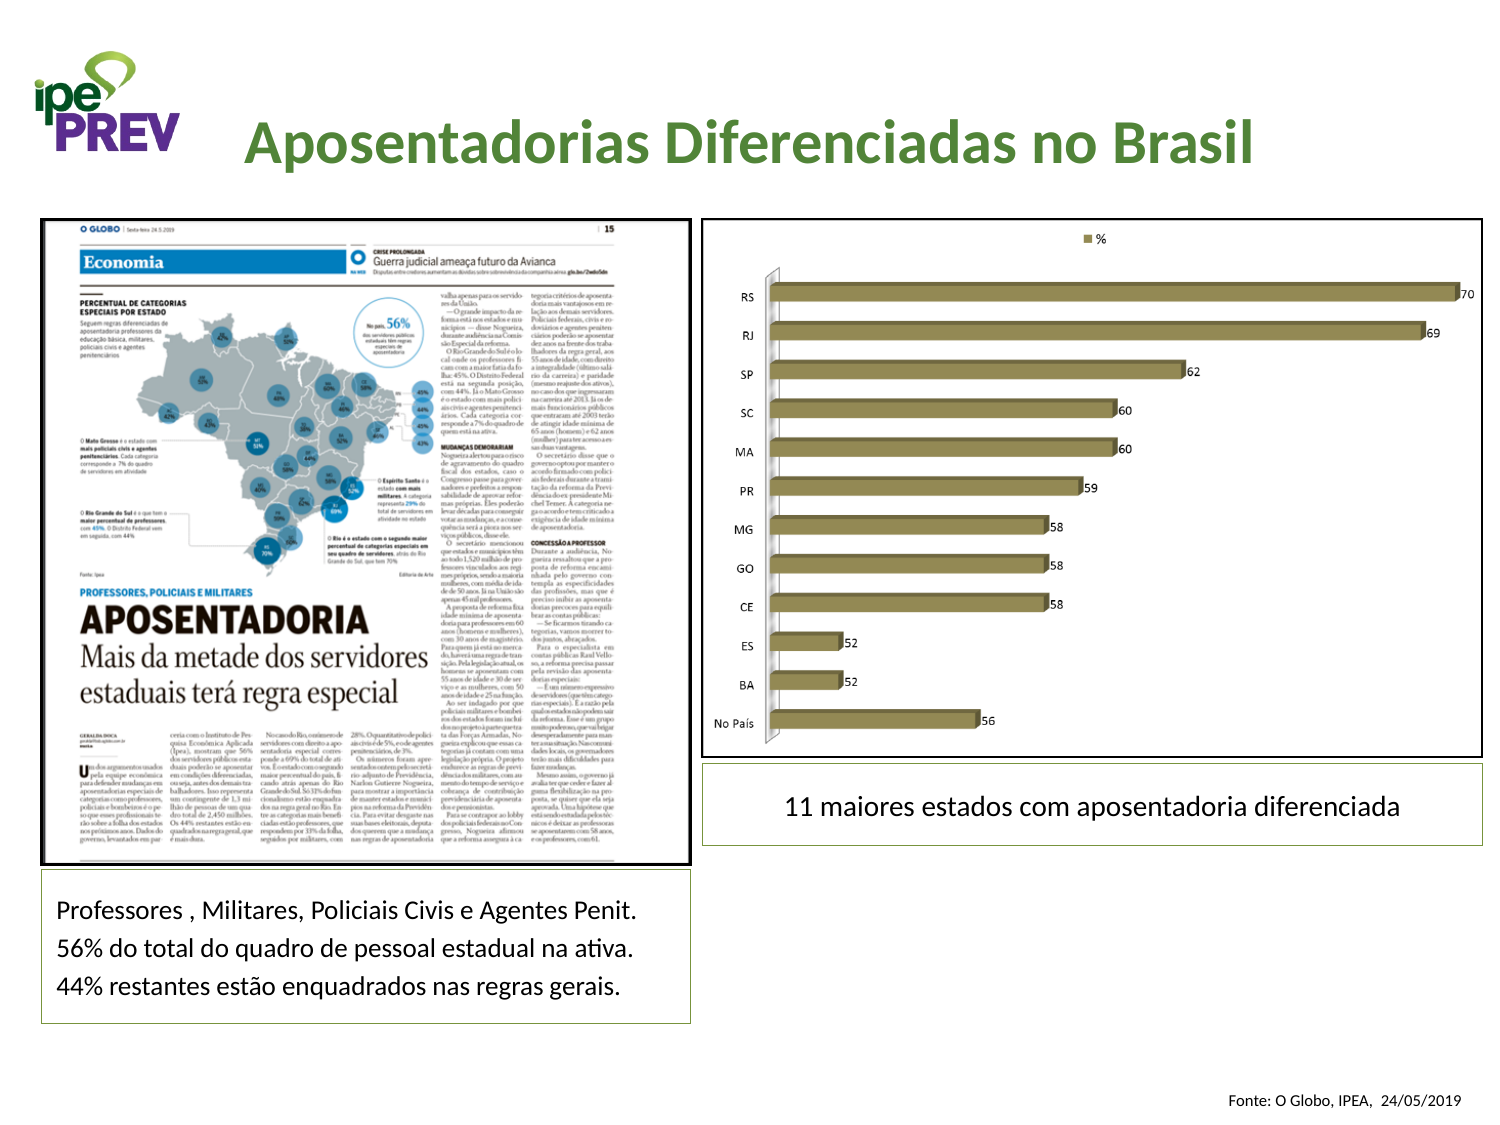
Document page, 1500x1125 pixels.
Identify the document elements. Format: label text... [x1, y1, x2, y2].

title Aposentadorias Diferenciadas no Brasil [75, 45, 1425, 225]
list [41, 219, 692, 865]
list 11 maiores estados com aposentadoria diferenciada [702, 763, 1483, 846]
text_box Fonte: O Globo, IPEA, 24/05/2019 [1213, 1082, 1500, 1117]
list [702, 219, 1482, 757]
picture [7, 7, 207, 195]
list Professores , Militares, Policiais Civis e Agentes Penit. 56% do total do quadro de pessoal estadual na ativa. 44% restantes estão enquadrados nas regras gerais. [41, 872, 691, 1024]
